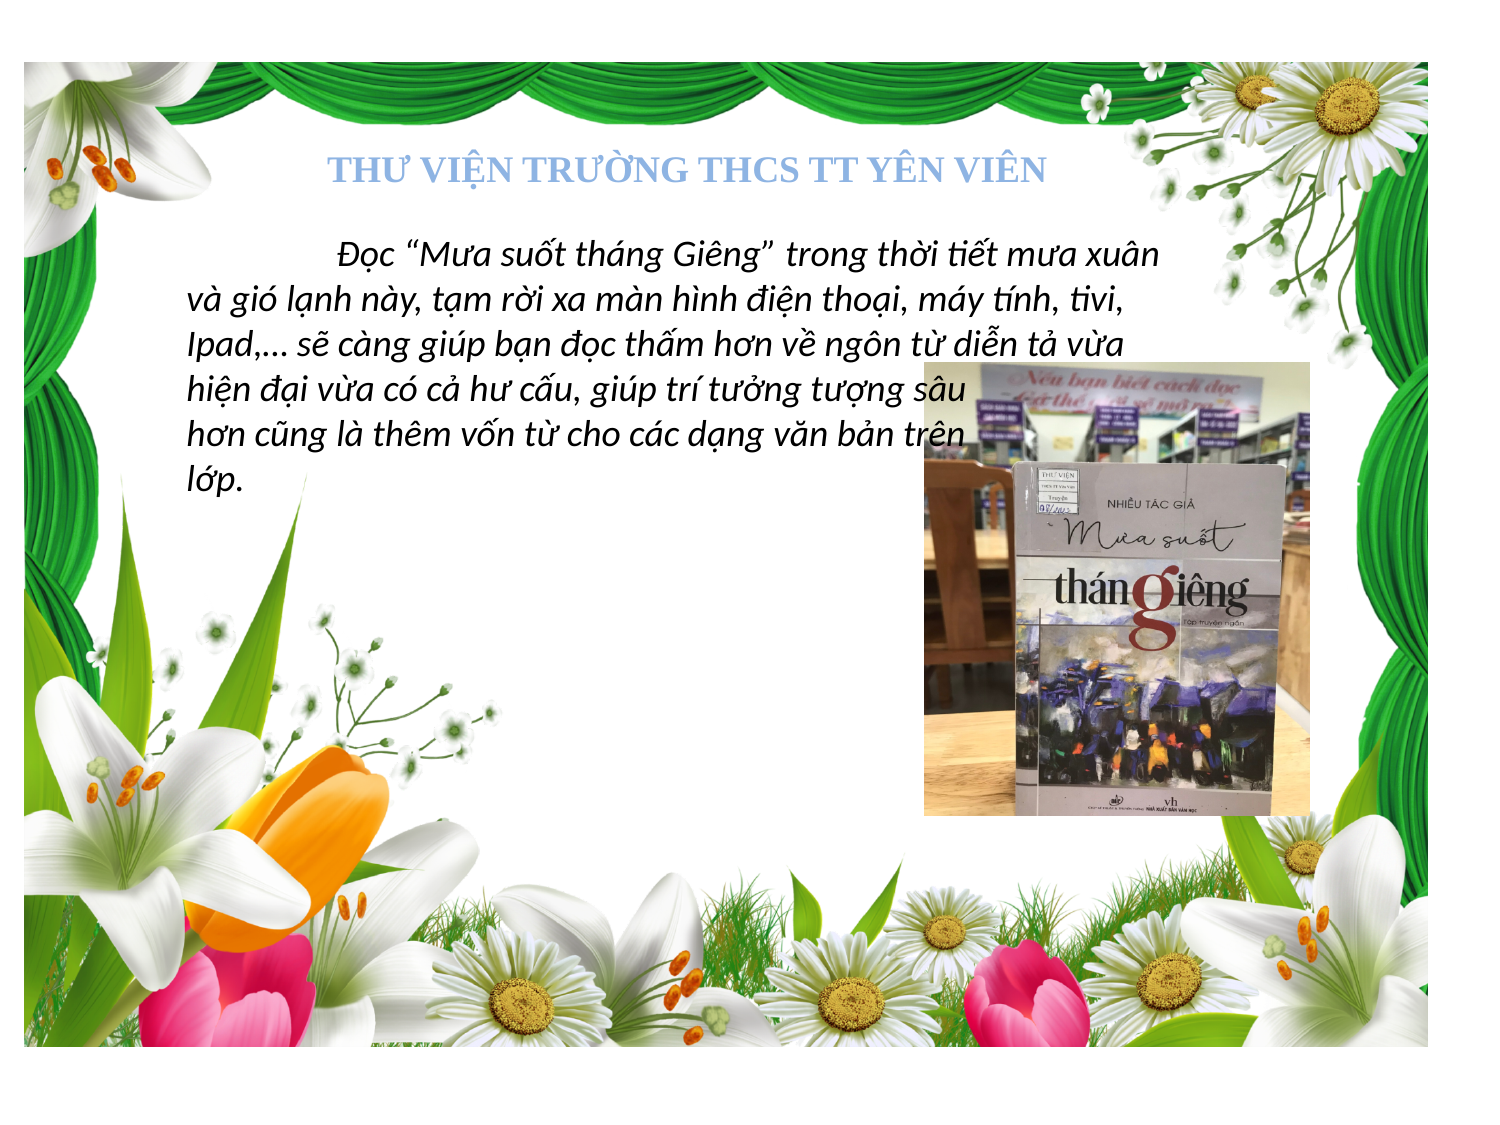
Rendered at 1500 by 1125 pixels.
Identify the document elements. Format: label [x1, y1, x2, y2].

picture [24, 62, 1428, 1048]
